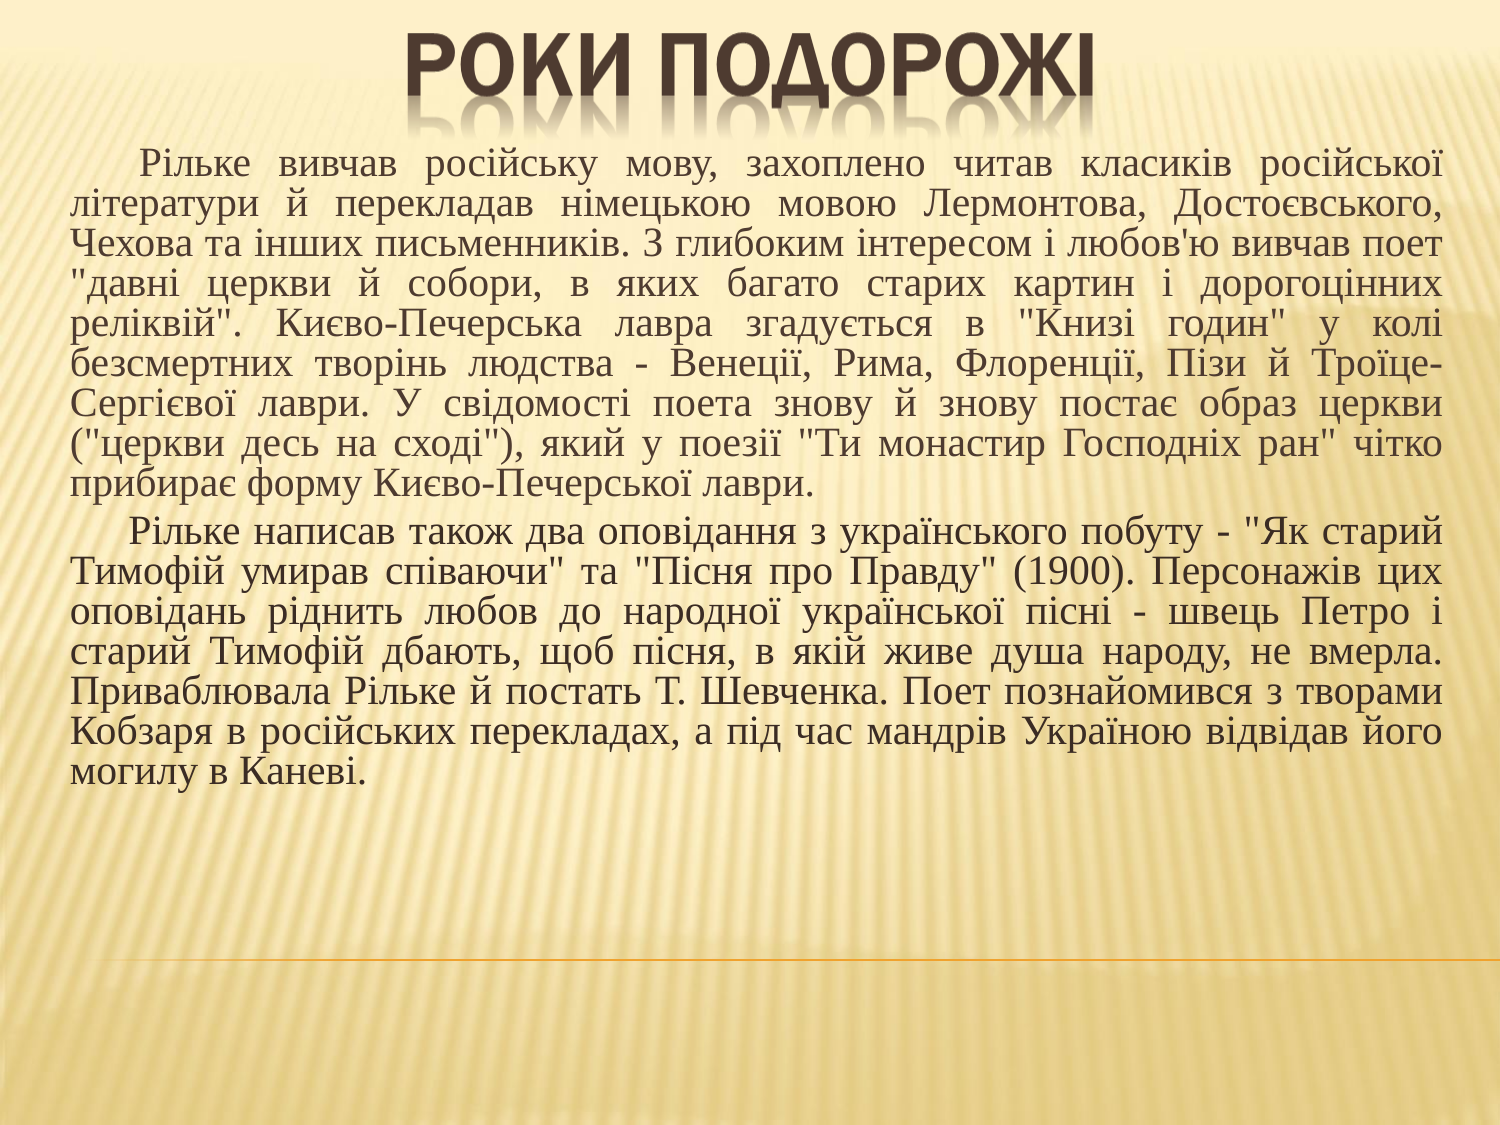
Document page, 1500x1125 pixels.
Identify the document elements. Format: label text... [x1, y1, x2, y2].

picture [0, 0, 1500, 1125]
text_box [643, 232, 1394, 293]
text_box [17, 515, 1500, 581]
list Рільке вивчав російську мову, захоплено читав класиків російської літератури й перекладав німецькою мовою Лермонтова, Достоєвського, Чехова та інших письменників. З глибоким інтересом і любов'ю вивчав поет "давні церкви й собори, в яких багато старих картин і дорогоцінних реліквій". Києво-Печерська лавра згадується в "Книзі годин" у колі безсмертних творінь людства - Венеції, Рима, Флоренції, Пізи й Троїце-Сергієвої лаври. У свідомості поета знову й знову постає образ церкви ("церкви десь на сході"), який у поезії "Ти монастир Господніх ран" чітко прибирає форму Києво-Печерської лаври. Рільке написав також два оповідання з українського побуту - "Як старий Тимофій умирав співаючи" та "Пісня про Правду" (1900). Персонажів цих оповідань ріднить любов до народної української пісні - швець Петро і старий Тимофій дбають, щоб пісня, в якій живе душа народу, не вмерла. Приваблювала Рільке й постать Т. Шевченка. Поет познайомився з творами Кобзаря в російських перекладах, а під час мандрів Україною відвідав його могилу в Каневі. [54, 581, 1459, 925]
list Рільке вивчав російську мову, захоплено читав класиків російської літератури й перекладав німецькою мовою Лермонтова, Достоєвського, Чехова та інших письменників. З глибоким інтересом і любов'ю вивчав поет "давні церкви й собори, в яких багато старих картин і дорогоцінних реліквій". Києво-Печерська лавра згадується в "Книзі годин" у колі безсмертних творінь людства - Венеції, Рима, Флоренції, Пізи й Троїце-Сергієвої лаври. У свідомості поета знову й знову постає образ церкви ("церкви десь на сході"), який у поезії "Ти монастир Господніх ран" чітко прибирає форму Києво-Печерської лаври. Рільке написав також два оповідання з українського побуту - "Як старий Тимофій умирав співаючи" та "Пісня про Правду" (1900). Персонажів цих оповідань ріднить любов до народної української пісні - швець Петро і старий Тимофій дбають, щоб пісня, в якій живе душа народу, не вмерла. Приваблювала Рільке й постать Т. Шевченка. Поет познайомився з творами Кобзаря в російських перекладах, а під час мандрів Україною відвідав його могилу в Каневі. [54, 187, 1459, 515]
